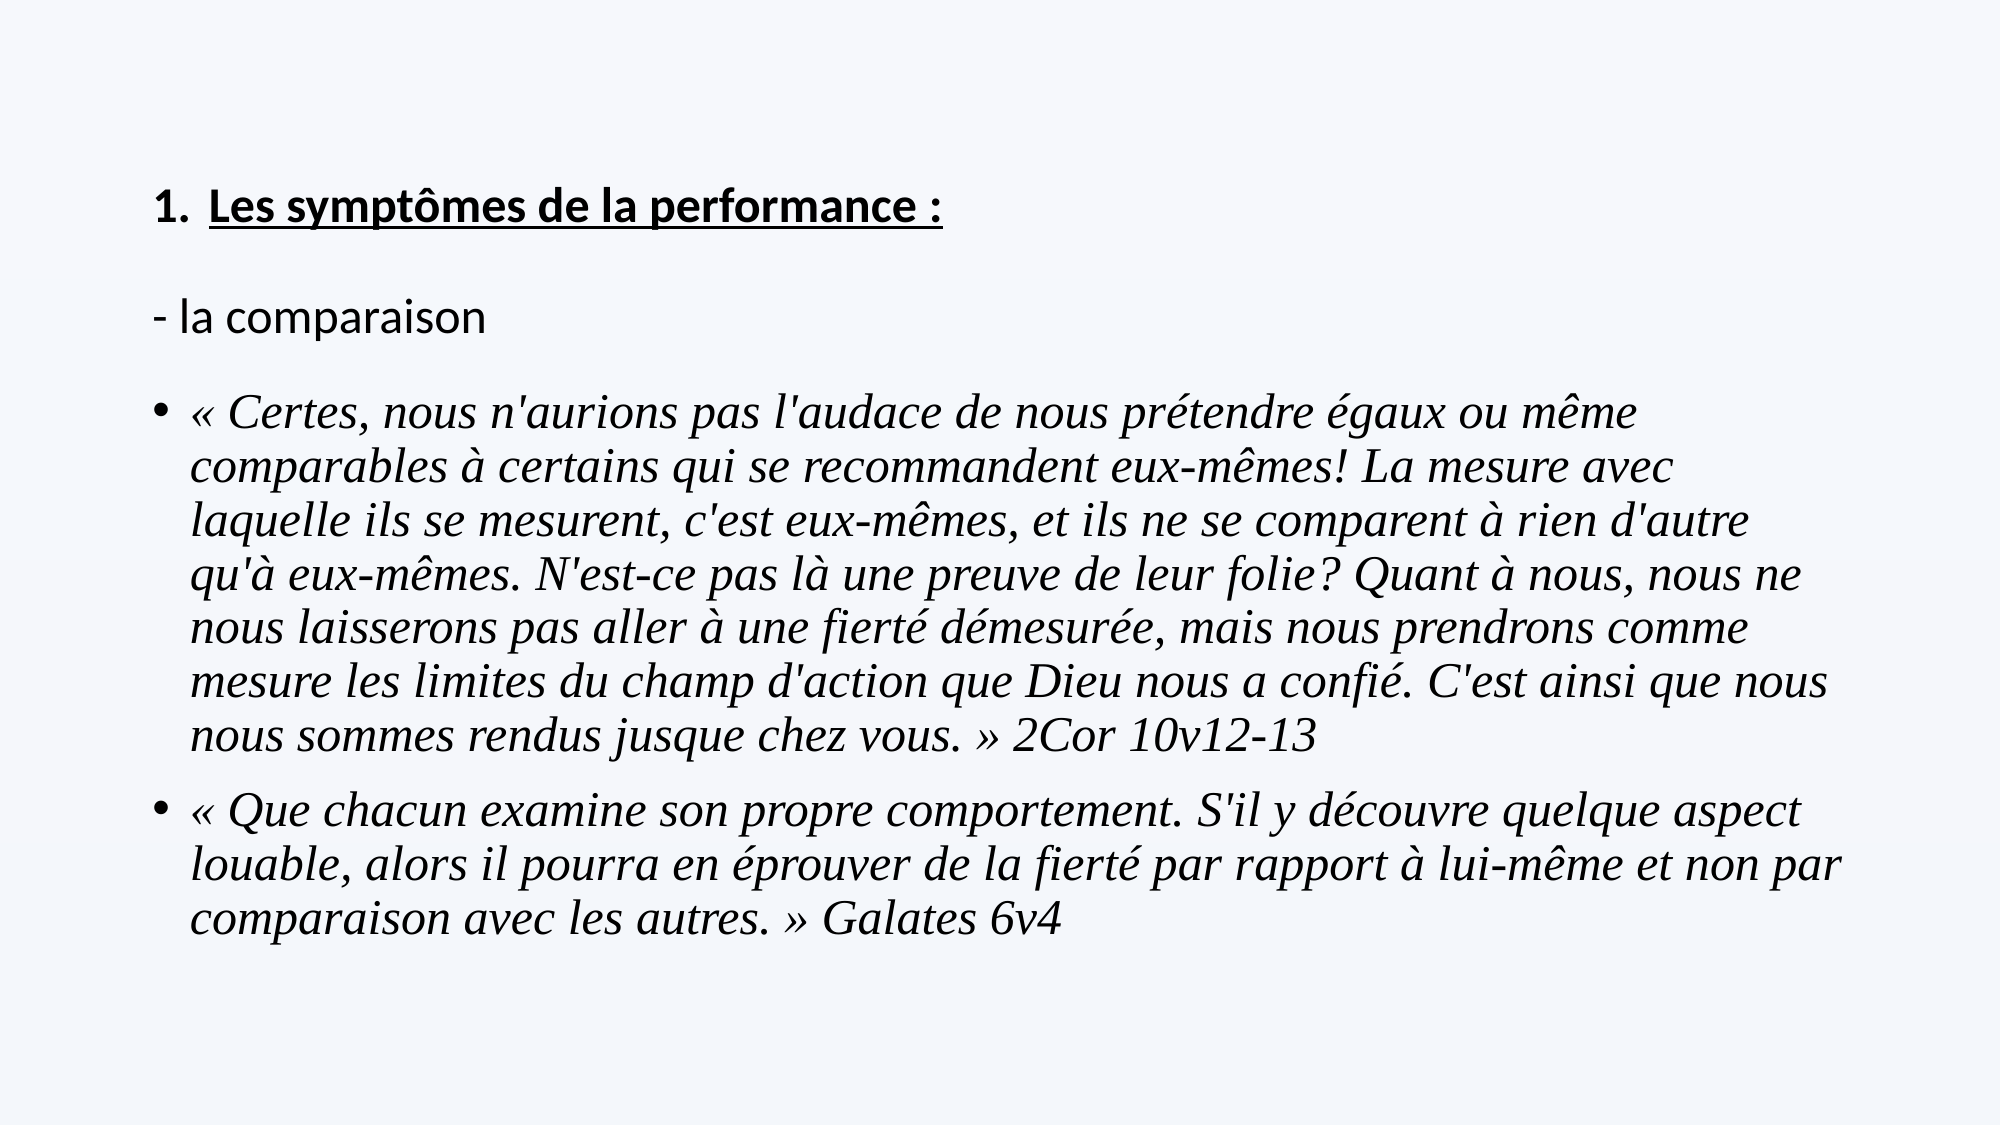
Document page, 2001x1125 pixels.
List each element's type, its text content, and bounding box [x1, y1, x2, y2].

list Les symptômes de la performance : - la comparaison « Certes, nous n'aurions pas l'audace de nous prétendre égaux ou même comparables à certains qui se recommandent eux-mêmes! La mesure avec laquelle ils se mesurent, c'est eux-mêmes, et ils ne se comparent à rien d'autre qu'à eux-mêmes. N'est-ce pas là une preuve de leur folie? Quant à nous, nous ne nous laisserons pas aller à une fierté démesurée, mais nous prendrons comme mesure les limites du champ d'action que Dieu nous a confié. C'est ainsi que nous nous sommes rendus jusque chez vous. » 2Cor 10v12-13 « Que chacun examine son propre comportement. S'il y découvre quelque aspect louable, alors il pourra en éprouver de la fierté par rapport à lui-même et non par comparaison avec les autres. » Galates 6v4 [137, 156, 1863, 1014]
